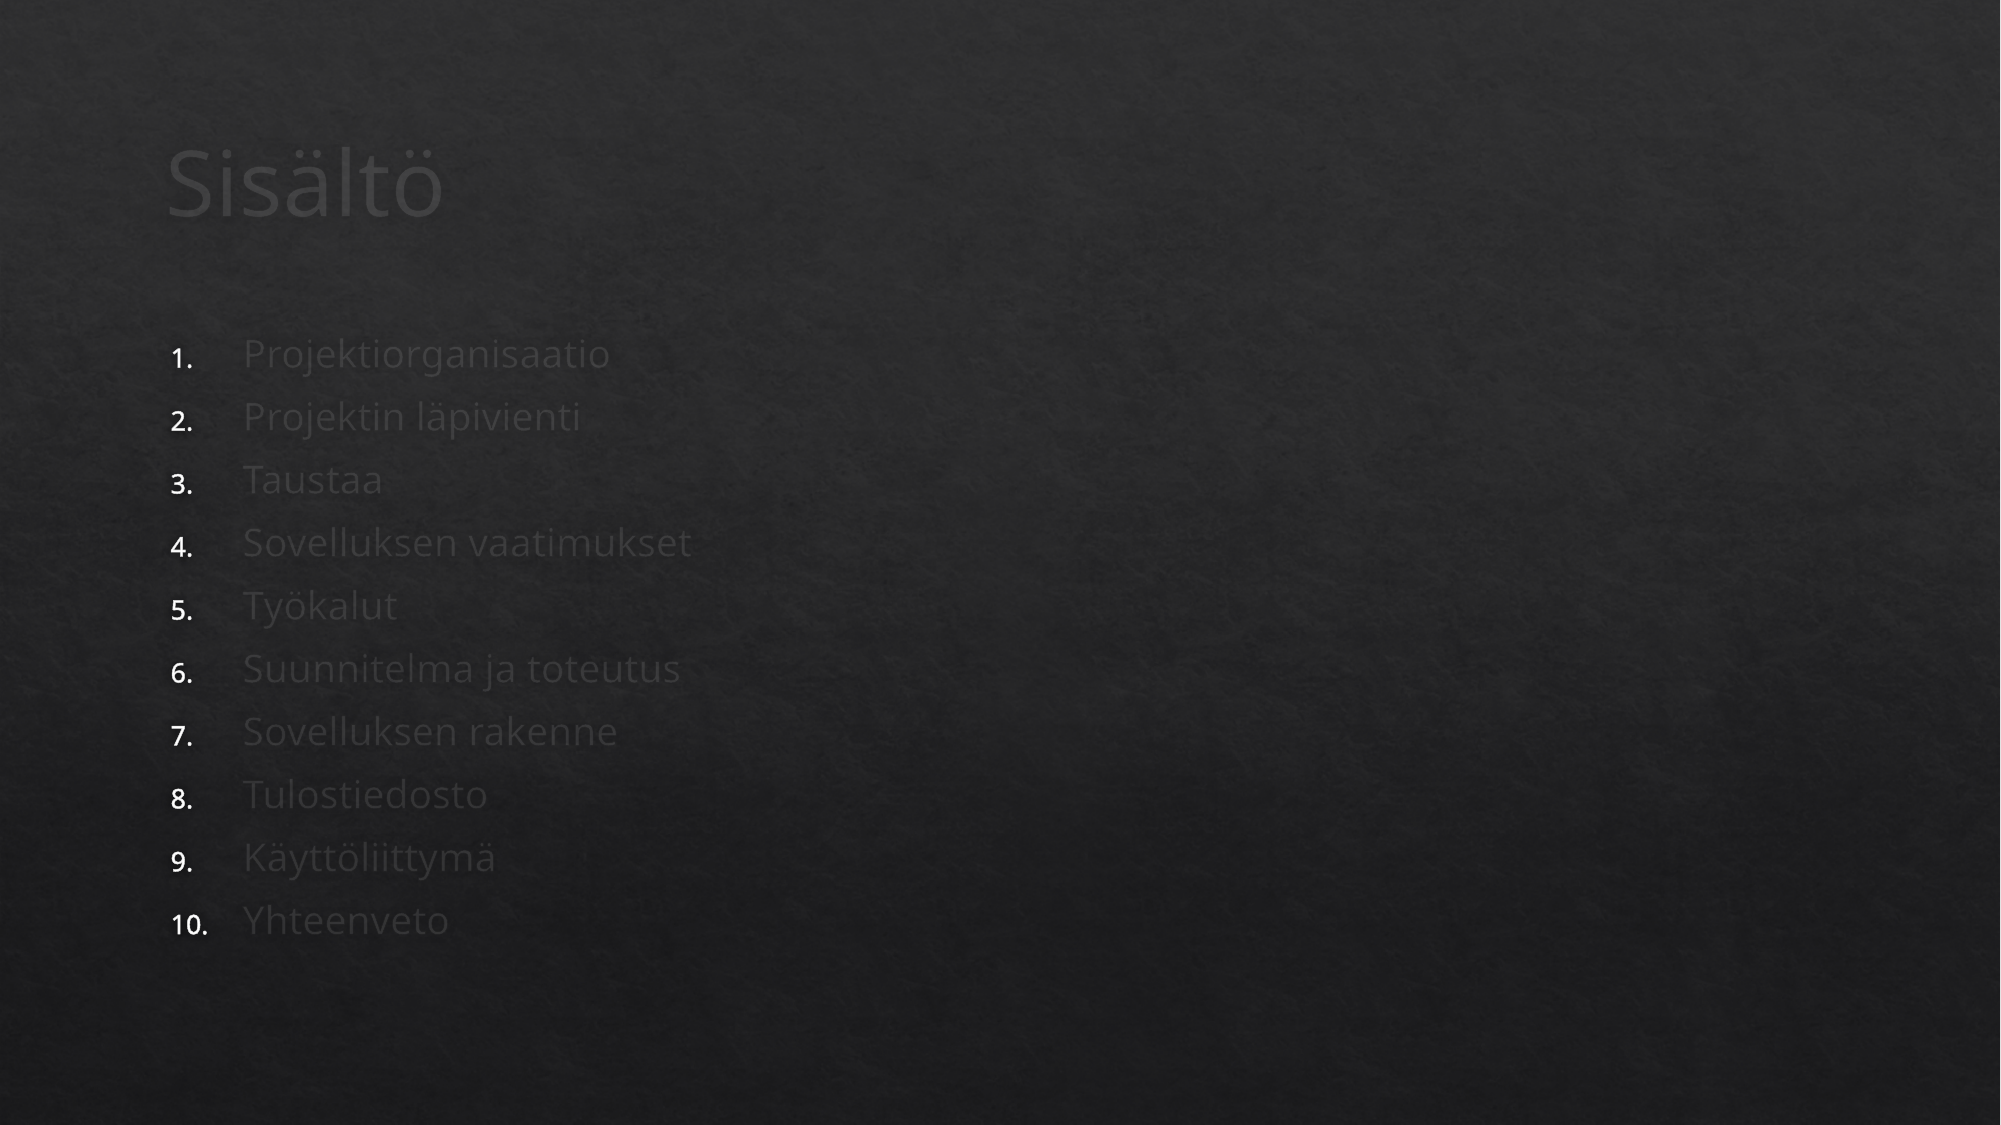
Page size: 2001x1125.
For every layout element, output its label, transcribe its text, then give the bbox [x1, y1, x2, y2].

list Projektiorganisaatio Projektin läpivienti Taustaa Sovelluksen vaatimukset Työkalut Suunnitelma ja toteutus Sovelluksen rakenne Tulostiedosto Käyttöliittymä Yhteenveto [149, 321, 1849, 950]
title Sisältö [149, 99, 1849, 260]
